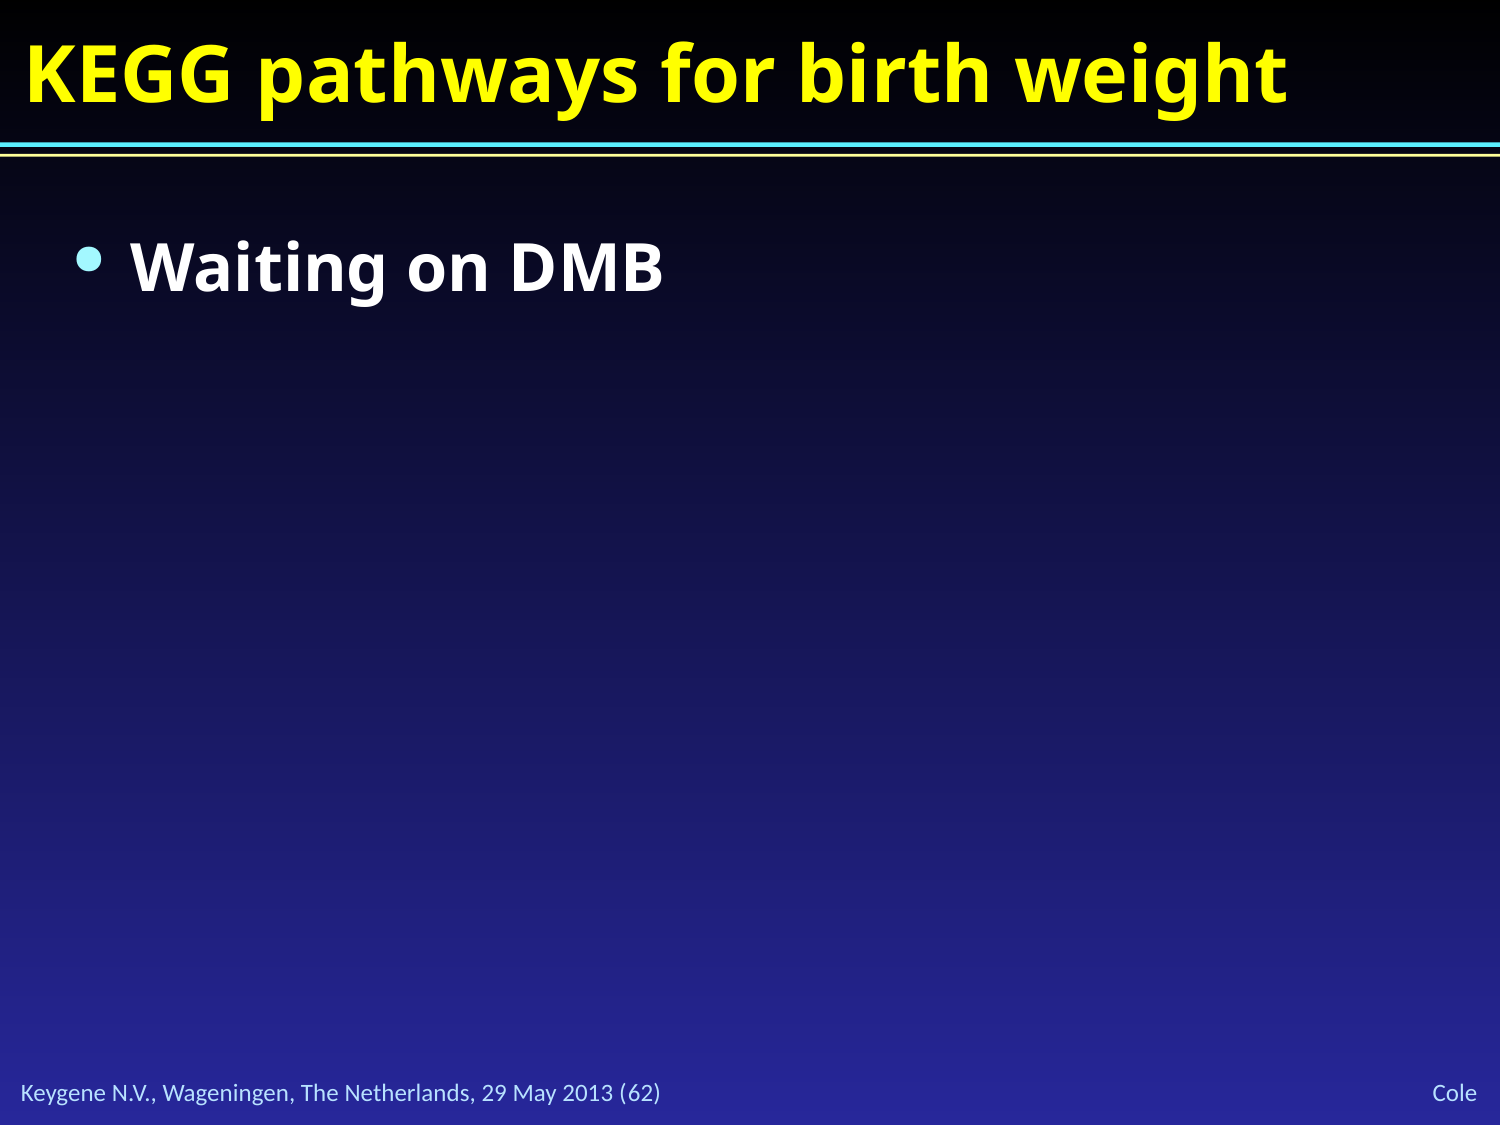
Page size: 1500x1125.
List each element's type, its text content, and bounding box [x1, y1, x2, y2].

list Waiting on DMB [74, 224, 1425, 306]
title KEGG pathways for birth weight [23, 23, 1374, 120]
